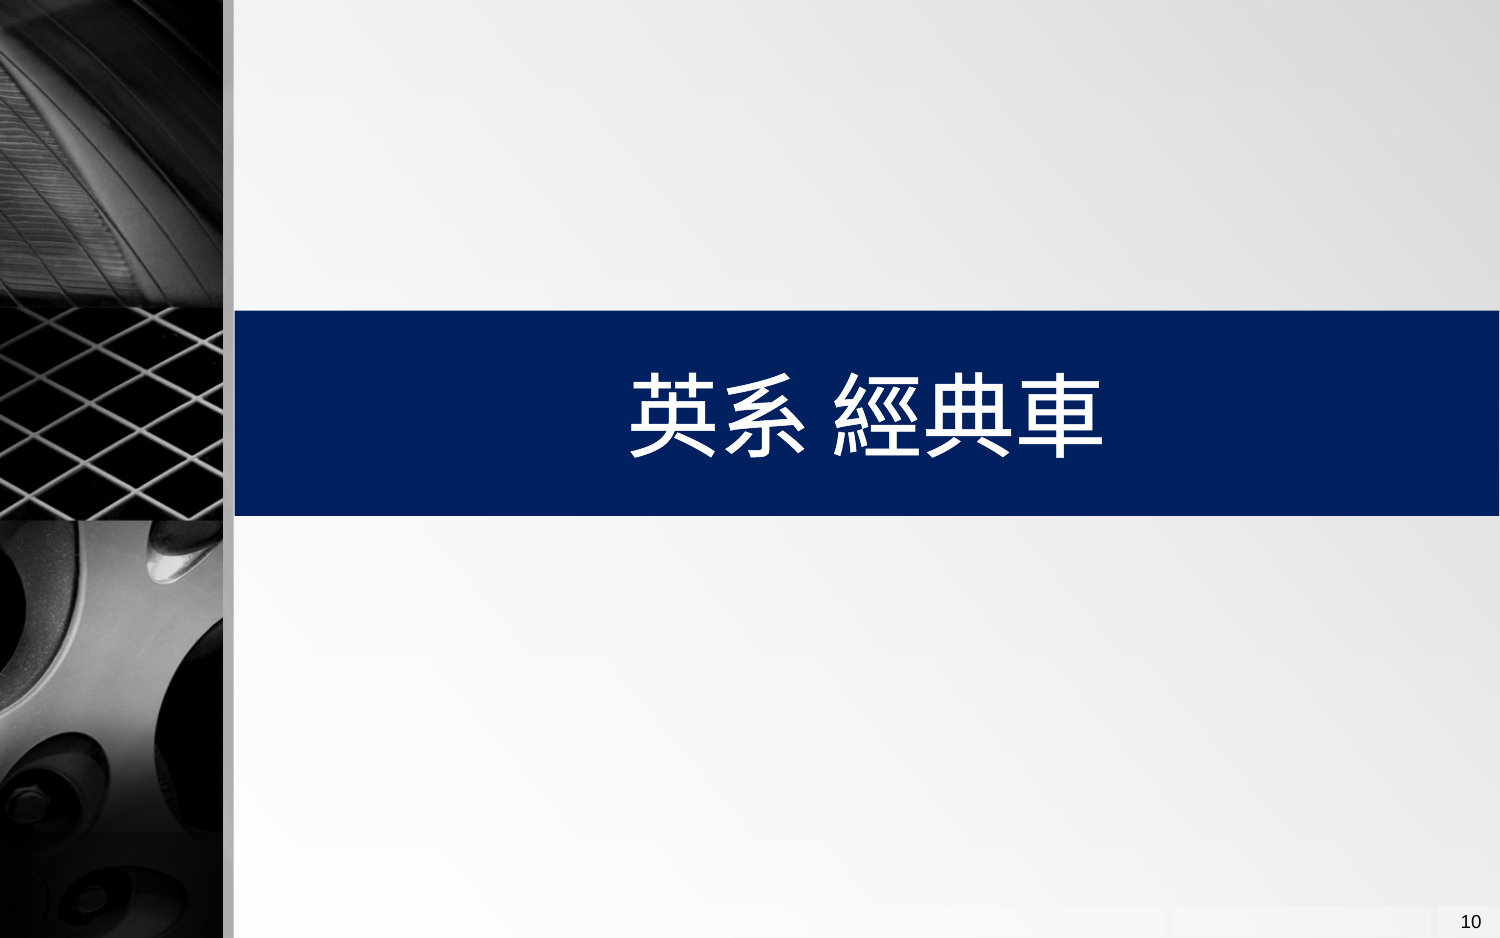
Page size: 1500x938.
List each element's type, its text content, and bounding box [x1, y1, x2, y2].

picture [0, 0, 223, 938]
slide_number 10 [1434, 903, 1497, 938]
title 英系 經典車 [234, 310, 1500, 516]
